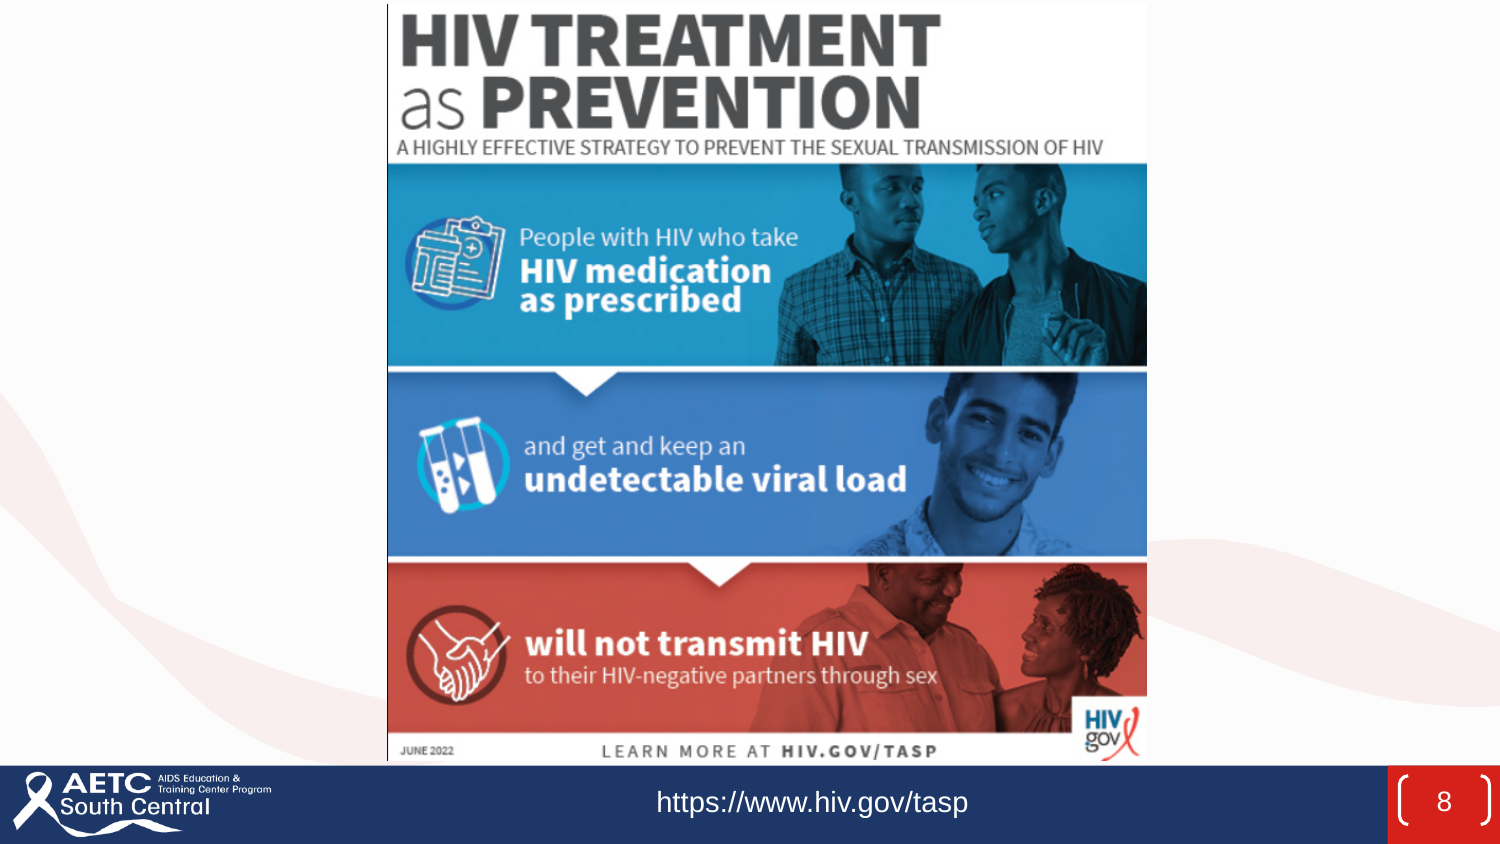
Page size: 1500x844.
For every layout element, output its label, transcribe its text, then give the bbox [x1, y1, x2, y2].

text_box https://www.hiv.gov/tasp [237, 775, 1388, 826]
slide_number 8 [1397, 774, 1492, 827]
picture [386, 3, 1147, 762]
picture [12, 770, 272, 838]
